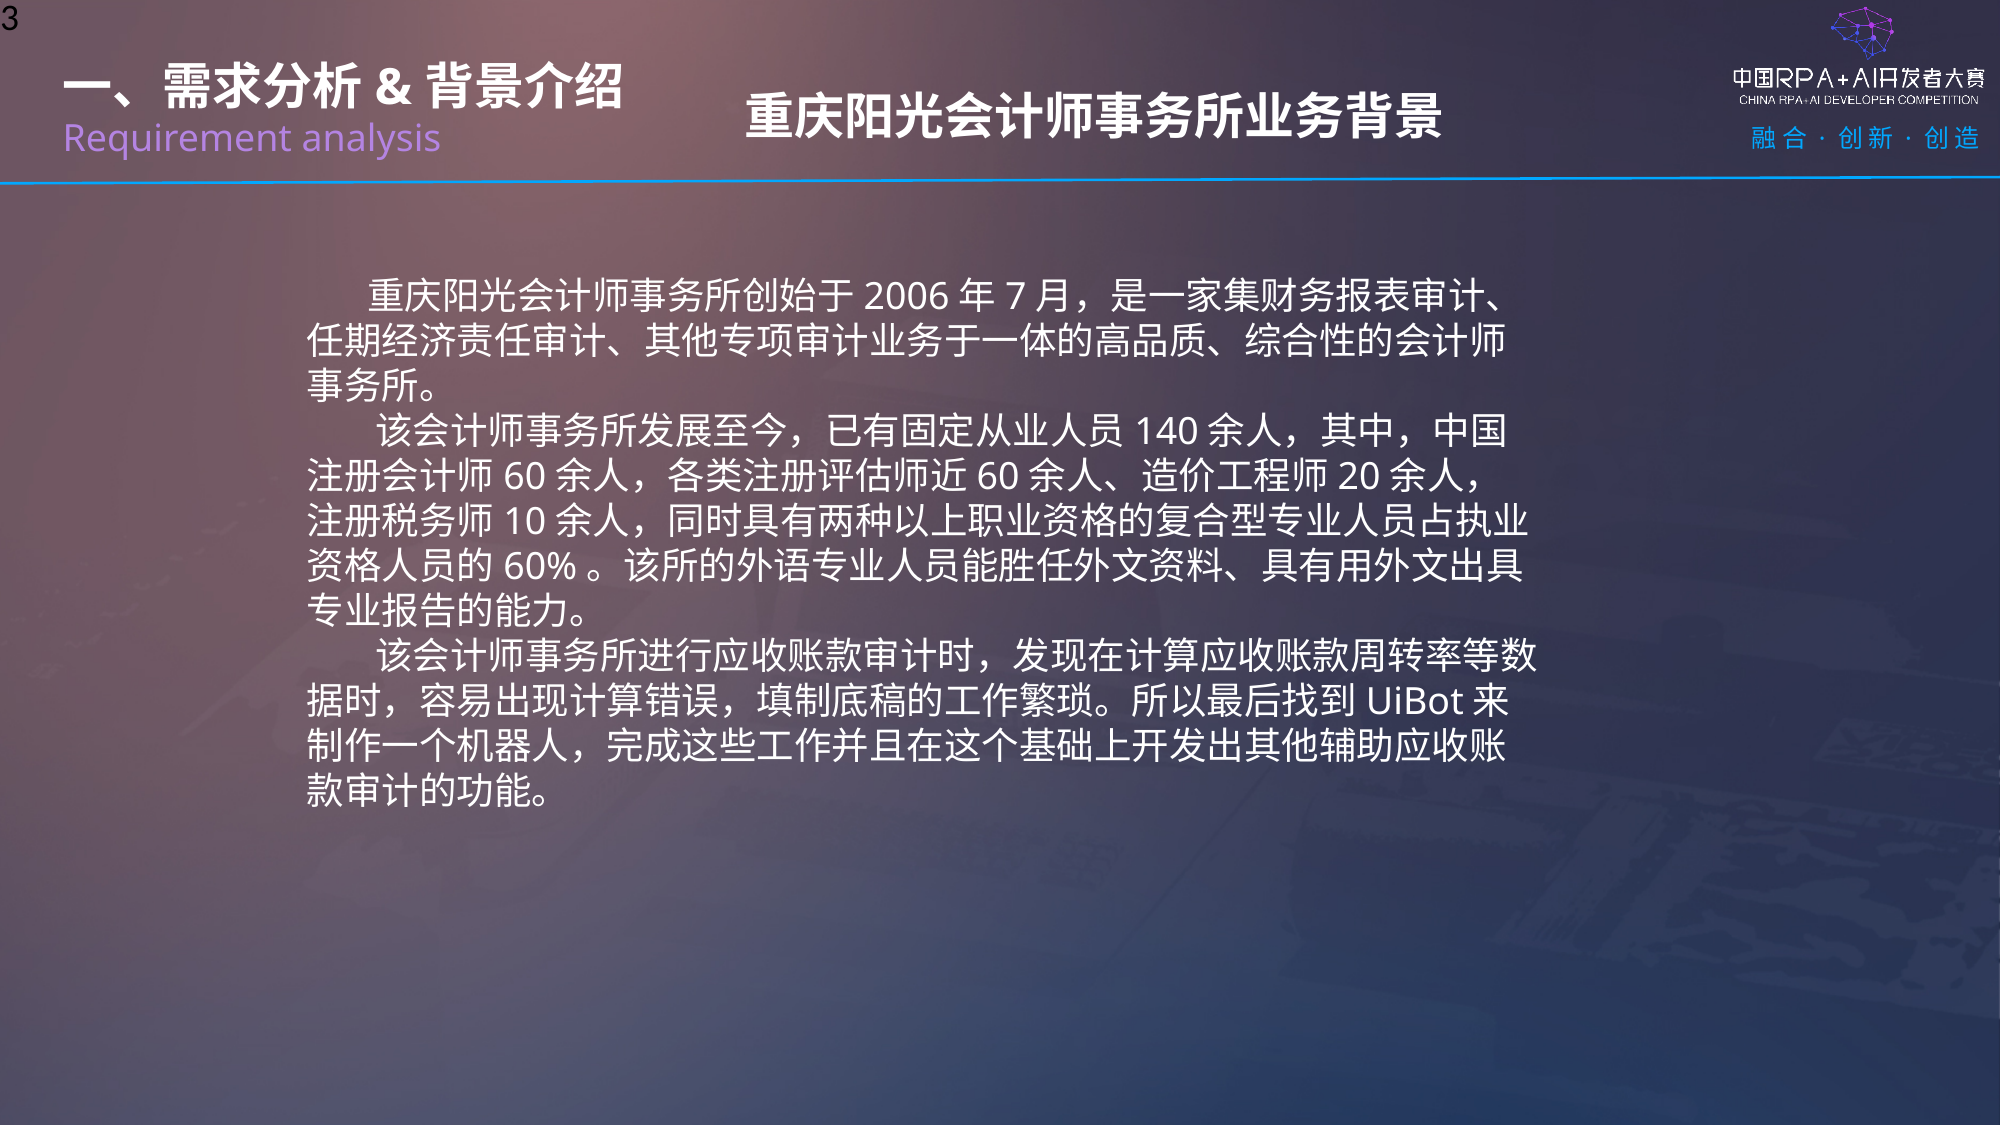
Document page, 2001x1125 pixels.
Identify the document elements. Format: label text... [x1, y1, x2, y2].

text_box 重庆阳光会计师事务所创始于2006年7月，是一家集财务报表审计、任期经济责任审计、其他专项审计业务于一体的高品质、综合性的会计师事务所。 该会计师事务所发展至今，已有固定从业人员140余人，其中，中国注册会计师60余人，各类注册评估师近60余人、造价工程师20余人，注册税务师10余人，同时具有两种以上职业资格的复合型专业人员占执业资格人员的60%。该所的外语专业人员能胜任外文资料、具有用外文出具专业报告的能力。 该会计师事务所进行应收账款审计时，发现在计算应收账款周转率等数据时，容易出现计算错误，填制底稿的工作繁琐。所以最后找到UiBot来制作一个机器人，完成这些工作并且在这个基础上开发出其他辅助应收账款审计的功能。 [292, 264, 1555, 927]
text_box 重庆阳光会计师事务所业务背景 [729, 46, 1507, 152]
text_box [0, 177, 2000, 184]
picture [0, 184, 2000, 1125]
picture [0, 0, 2001, 177]
text_box 一、需求分析&背景介绍 Requirement analysis [47, 46, 1408, 167]
